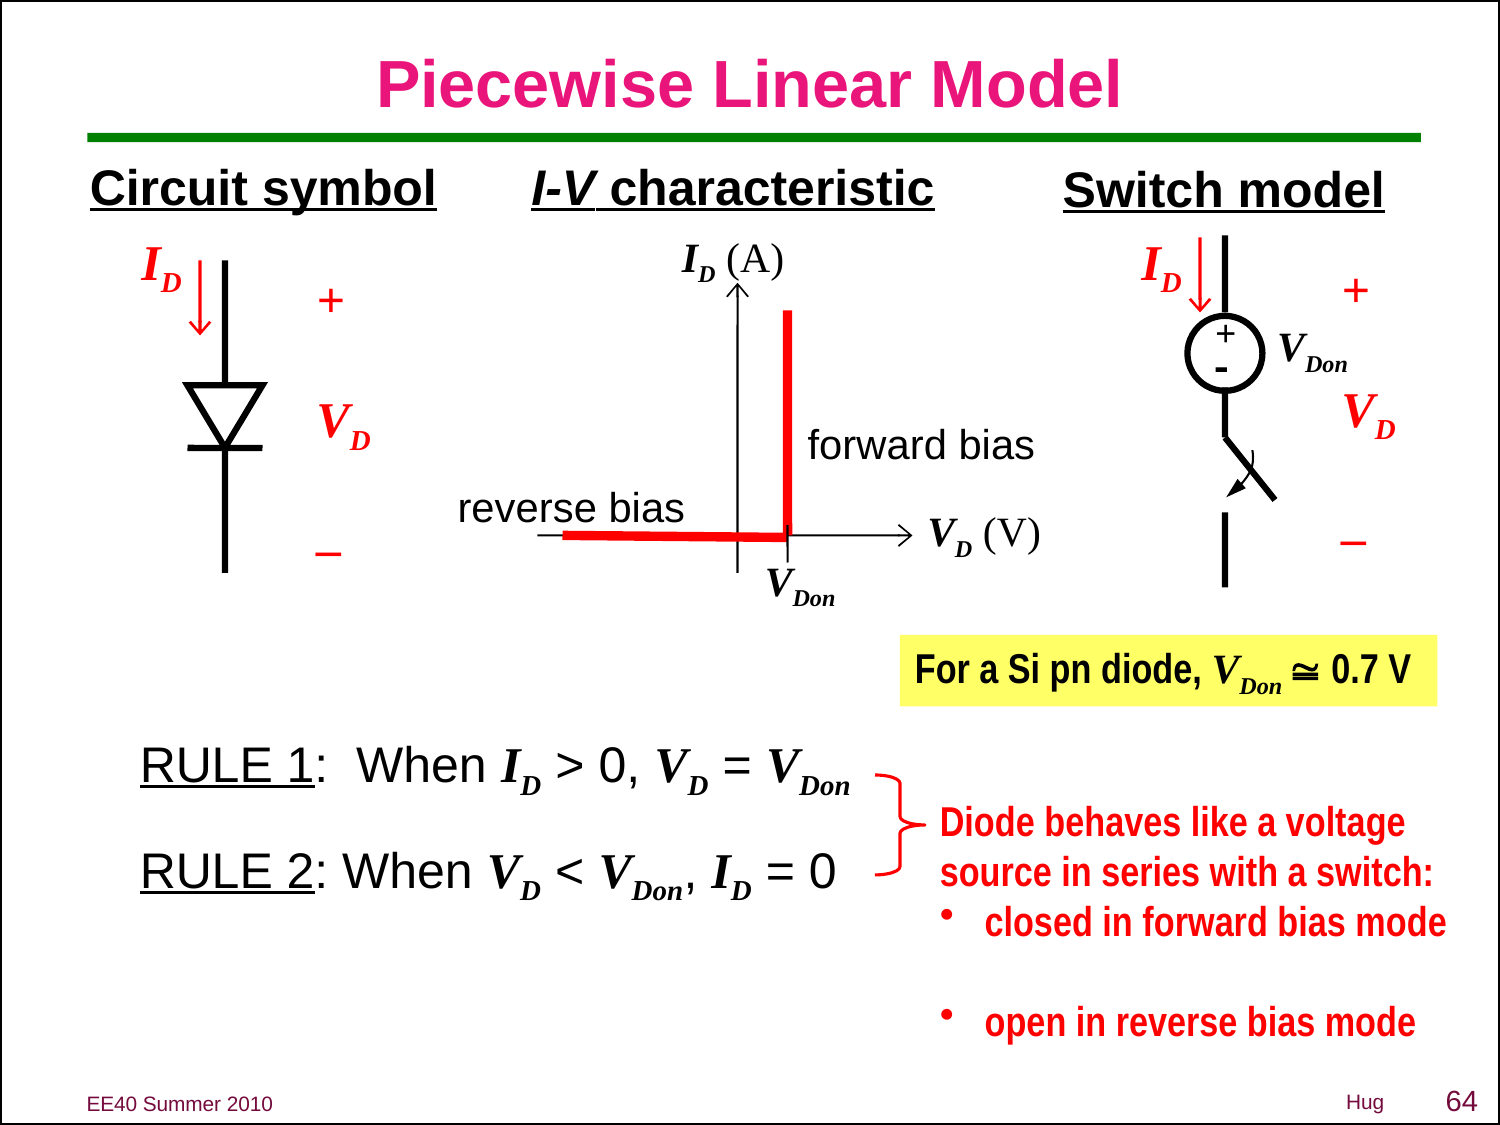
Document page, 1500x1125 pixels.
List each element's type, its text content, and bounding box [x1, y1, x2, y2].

text_box +  [1200, 312, 1252, 395]
text_box RULE 1: When ID > 0, VD = VDon RULE 2: When VD < VDon, ID = 0 [124, 725, 1263, 914]
text_box ID [126, 223, 197, 306]
text_box [1194, 237, 1212, 313]
text_box VDon [1262, 312, 1413, 385]
text_box For a Si pn diode, VDon  0.7 V [899, 634, 1438, 707]
text_box [874, 774, 925, 875]
text_box Circuit symbol [75, 147, 453, 223]
text_box + VD – [1326, 249, 1411, 312]
text_box [187, 385, 263, 447]
text_box + VD – [1326, 385, 1411, 573]
text_box Diode behaves like a voltage source in series with a switch: closed in forward bias mode open in reverse bias mode [924, 787, 1475, 1053]
text_box + VD – [301, 260, 399, 584]
text_box [1187, 325, 1200, 382]
text_box forward bias [792, 410, 1051, 476]
text_box Switch model [1047, 149, 1400, 225]
title Piecewise Linear Model [74, 37, 1426, 126]
text_box [1206, 450, 1254, 498]
text_box VD (V) [912, 497, 1063, 570]
text_box [1252, 327, 1262, 380]
text_box ID [1126, 225, 1197, 306]
text_box ID (A) [650, 223, 817, 295]
text_box reverse bias [442, 472, 701, 538]
text_box [188, 260, 212, 336]
text_box VDon [749, 547, 900, 619]
text_box I-V characteristic [516, 147, 950, 223]
